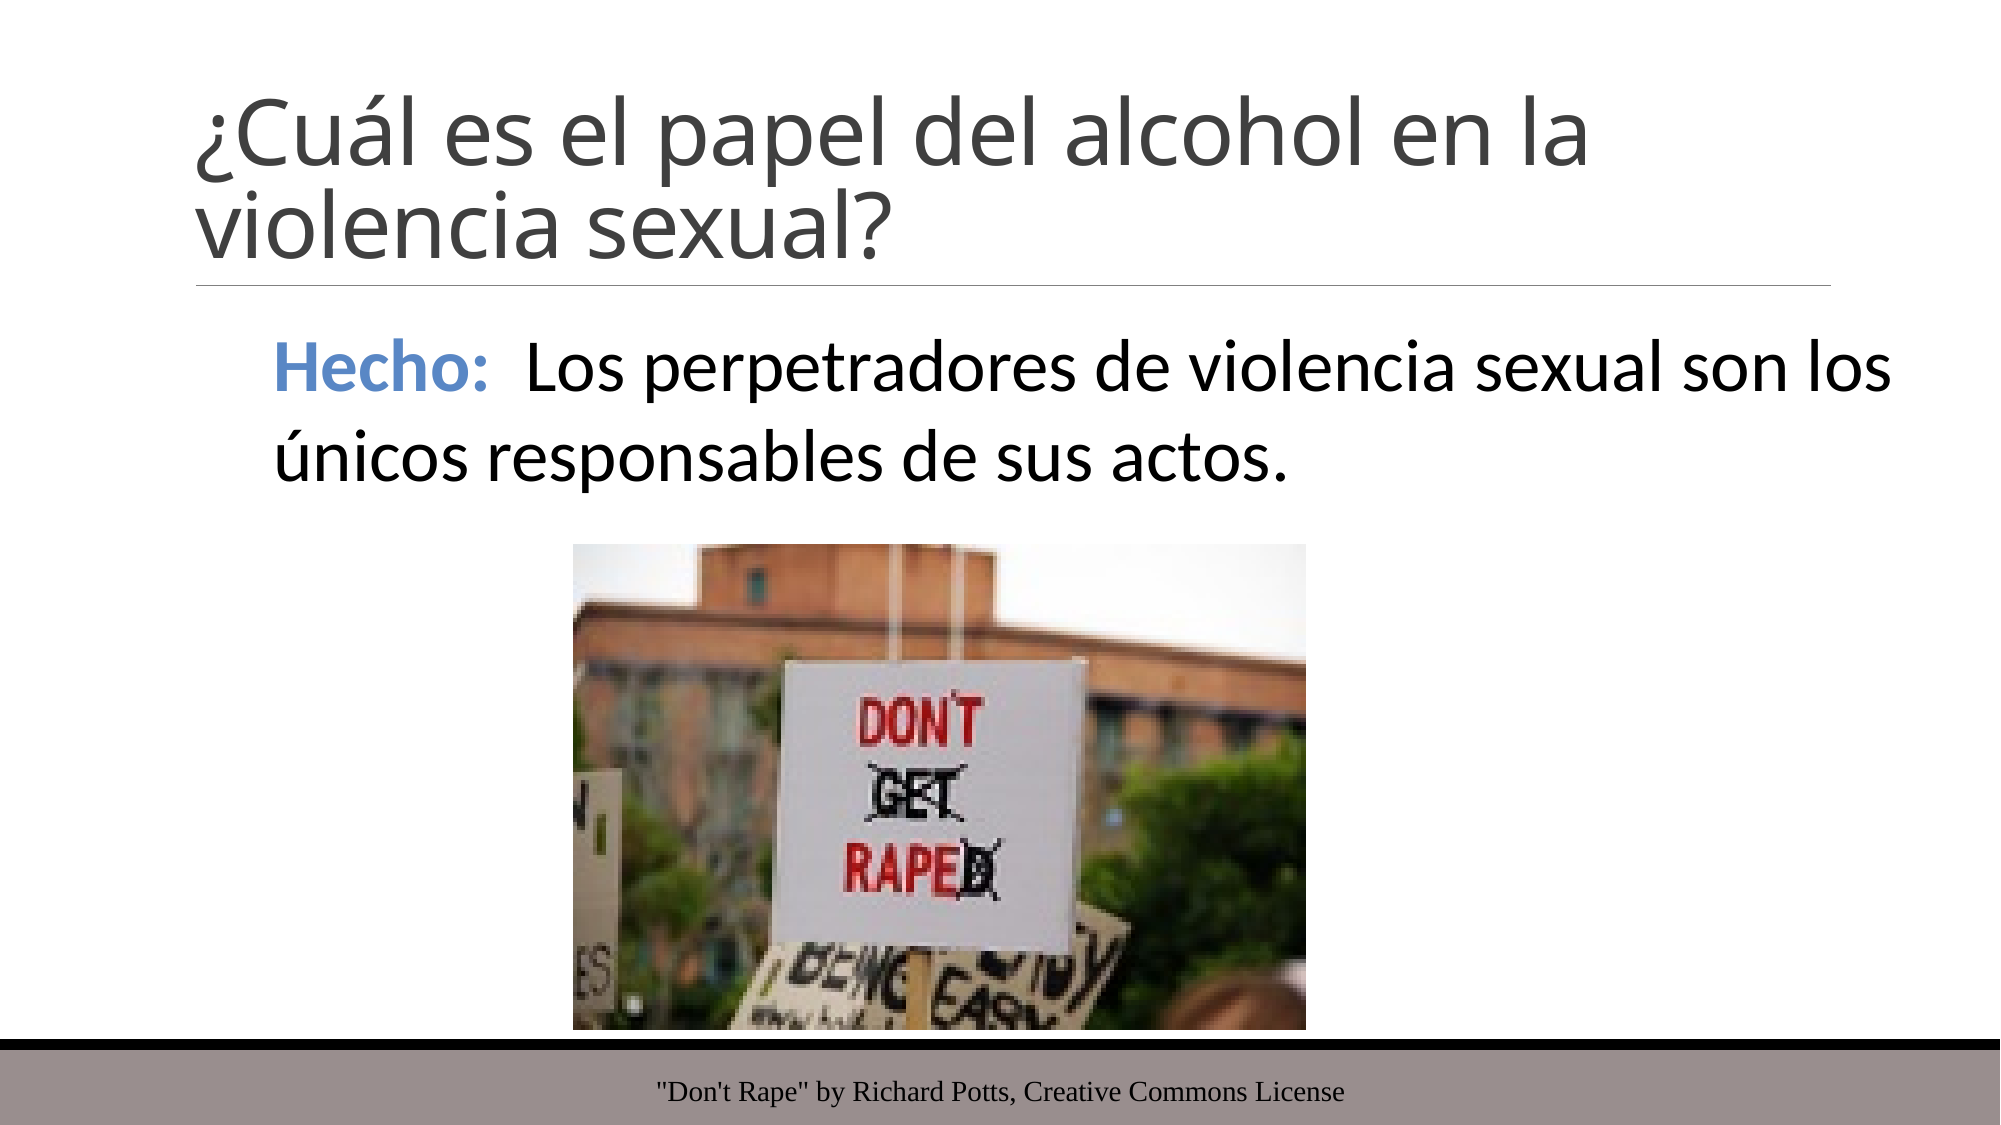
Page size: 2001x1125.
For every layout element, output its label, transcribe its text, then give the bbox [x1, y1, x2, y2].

footer "Don't Rape" by Richard Potts, Creative Commons License [604, 1059, 1396, 1120]
title ¿Cuál es el papel del alcohol en la violencia sexual? [180, 47, 1911, 285]
text_box Hecho: Los perpetradores de violencia sexual son los únicos responsables de sus actos. [258, 309, 1911, 992]
picture [572, 544, 1306, 1031]
